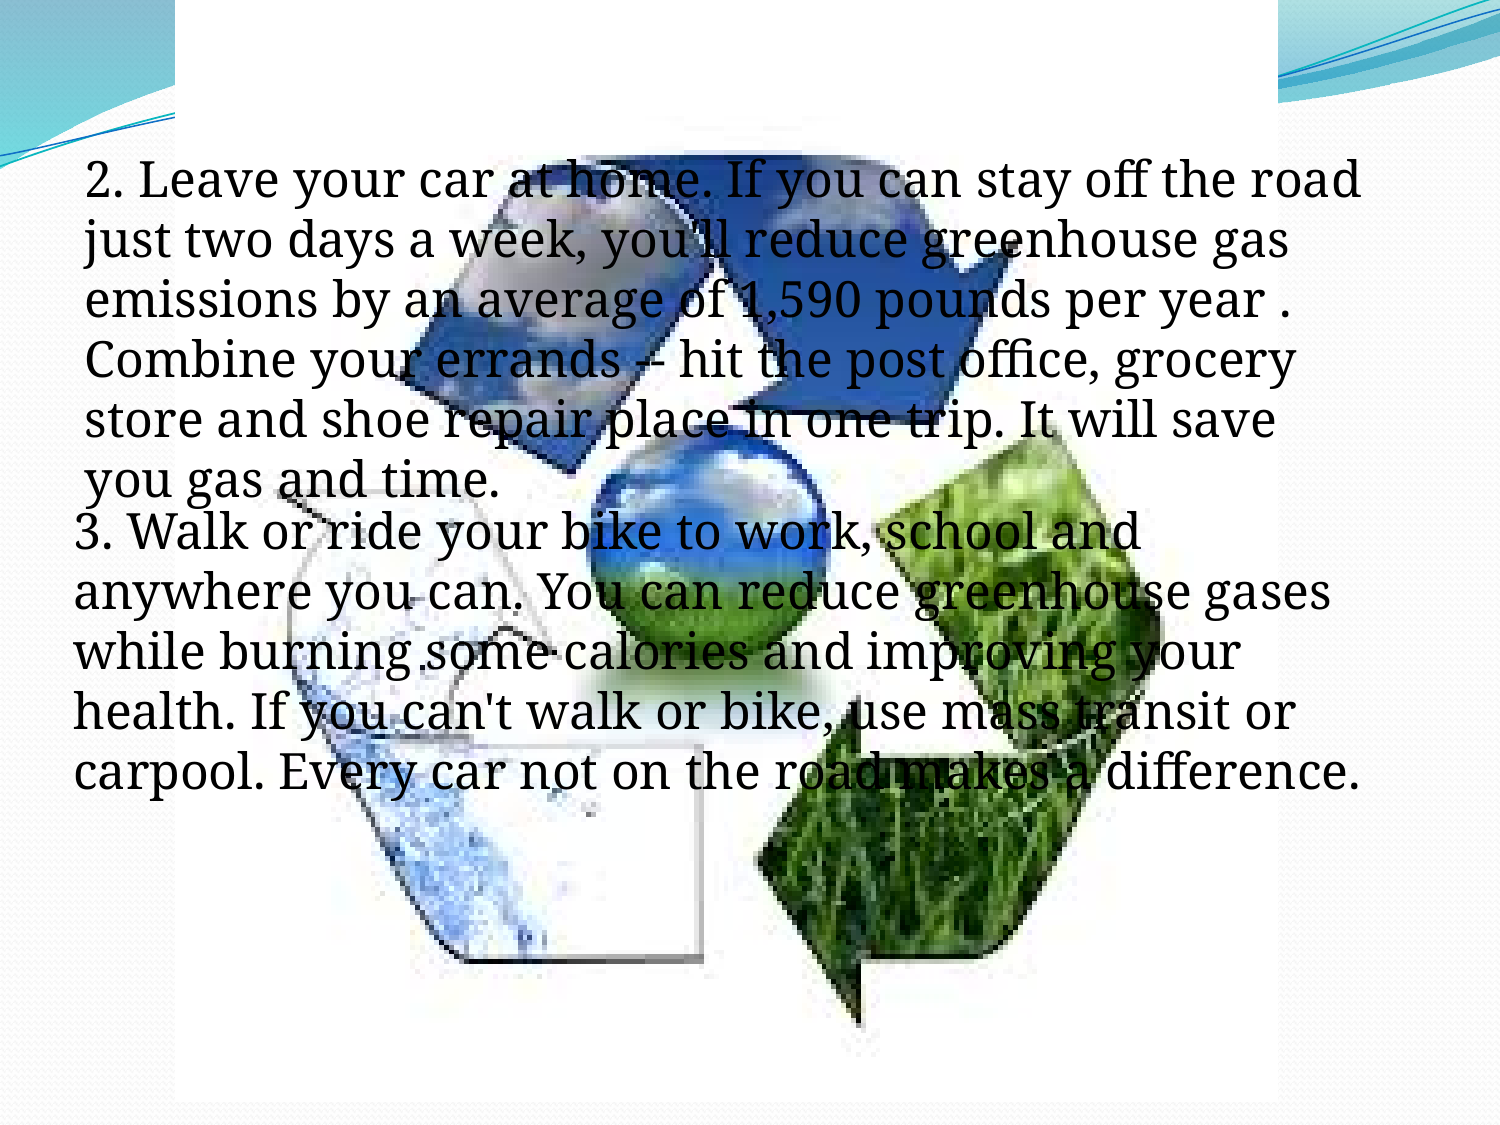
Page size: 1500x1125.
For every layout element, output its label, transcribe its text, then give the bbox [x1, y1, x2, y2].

text_box 2. Leave your car at home. If you can stay off the road just two days a week, you'll reduce greenhouse gas emissions by an average of 1,590 pounds per year . Combine your errands -- hit the post office, grocery store and shoe repair place in one trip. It will save you gas and time. [1282, 140, 1418, 516]
text_box 2. Leave your car at home. If you can stay off the road just two days a week, you'll reduce greenhouse gas emissions by an average of 1,590 pounds per year . Combine your errands -- hit the post office, grocery store and shoe repair place in one trip. It will save you gas and time. [70, 140, 169, 492]
text_box 3. Walk or ride your bike to work, school and anywhere you can. You can reduce greenhouse gases while burning some calories and improving your health. If you can't walk or bike, use mass transit or carpool. Every car not on the road makes a difference. [58, 492, 169, 807]
text_box 3. Walk or ride your bike to work, school and anywhere you can. You can reduce greenhouse gases while burning some calories and improving your health. If you can't walk or bike, use mass transit or carpool. Every car not on the road makes a difference. [1282, 492, 1407, 807]
picture [175, 0, 1278, 1102]
